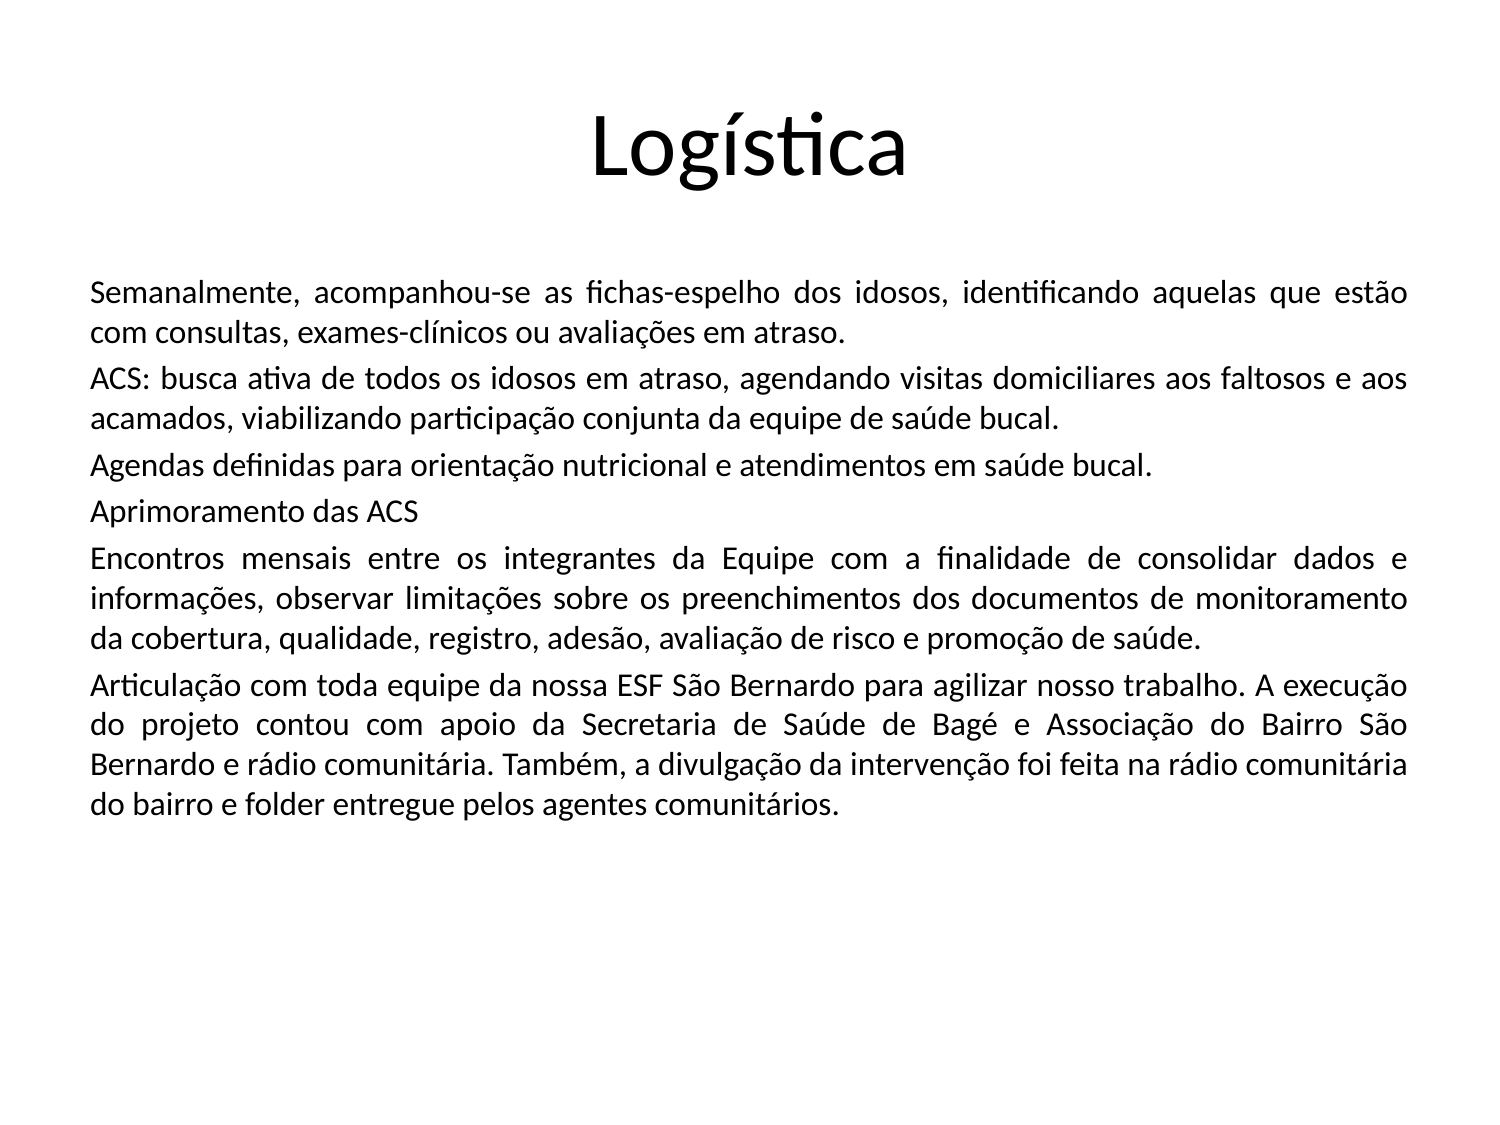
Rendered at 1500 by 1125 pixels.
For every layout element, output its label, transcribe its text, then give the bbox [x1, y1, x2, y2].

list Semanalmente, acompanhou-se as fichas-espelho dos idosos, identificando aquelas que estão com consultas, exames-clínicos ou avaliações em atraso. ACS: busca ativa de todos os idosos em atraso, agendando visitas domiciliares aos faltosos e aos acamados, viabilizando participação conjunta da equipe de saúde bucal. Agendas definidas para orientação nutricional e atendimentos em saúde bucal. Aprimoramento das ACS Encontros mensais entre os integrantes da Equipe com a finalidade de consolidar dados e informações, observar limitações sobre os preenchimentos dos documentos de monitoramento da cobertura, qualidade, registro, adesão, avaliação de risco e promoção de saúde. Articulação com toda equipe da nossa ESF São Bernardo para agilizar nosso trabalho. A execução do projeto contou com apoio da Secretaria de Saúde de Bagé e Associação do Bairro São Bernardo e rádio comunitária. Também, a divulgação da intervenção foi feita na rádio comunitária do bairro e folder entregue pelos agentes comunitários. [75, 262, 1425, 1005]
title Logística [75, 45, 1425, 233]
